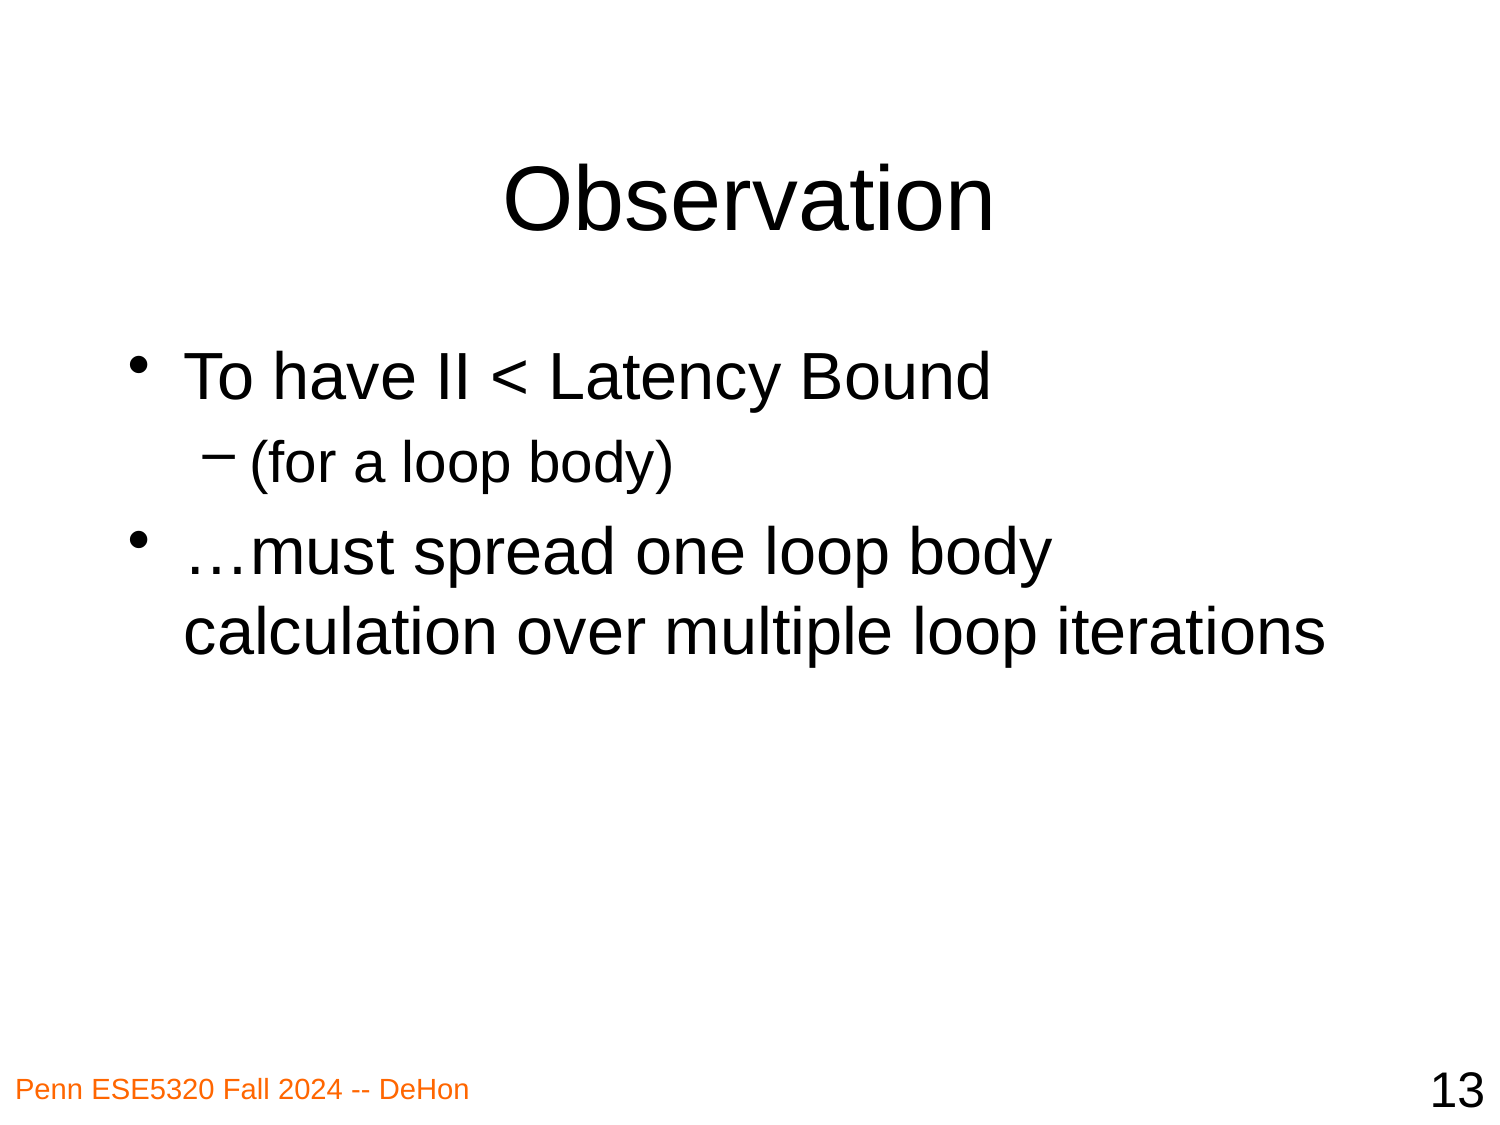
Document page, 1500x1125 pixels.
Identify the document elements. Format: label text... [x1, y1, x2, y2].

slide_number 13 [1187, 1049, 1500, 1125]
title Observation [112, 99, 1388, 288]
slide_number Penn ESE5320 Fall 2024 -- DeHon [0, 1062, 576, 1125]
list To have II < Latency Bound (for a loop body) …must spread one loop body calculation over multiple loop iterations [112, 324, 1388, 1001]
